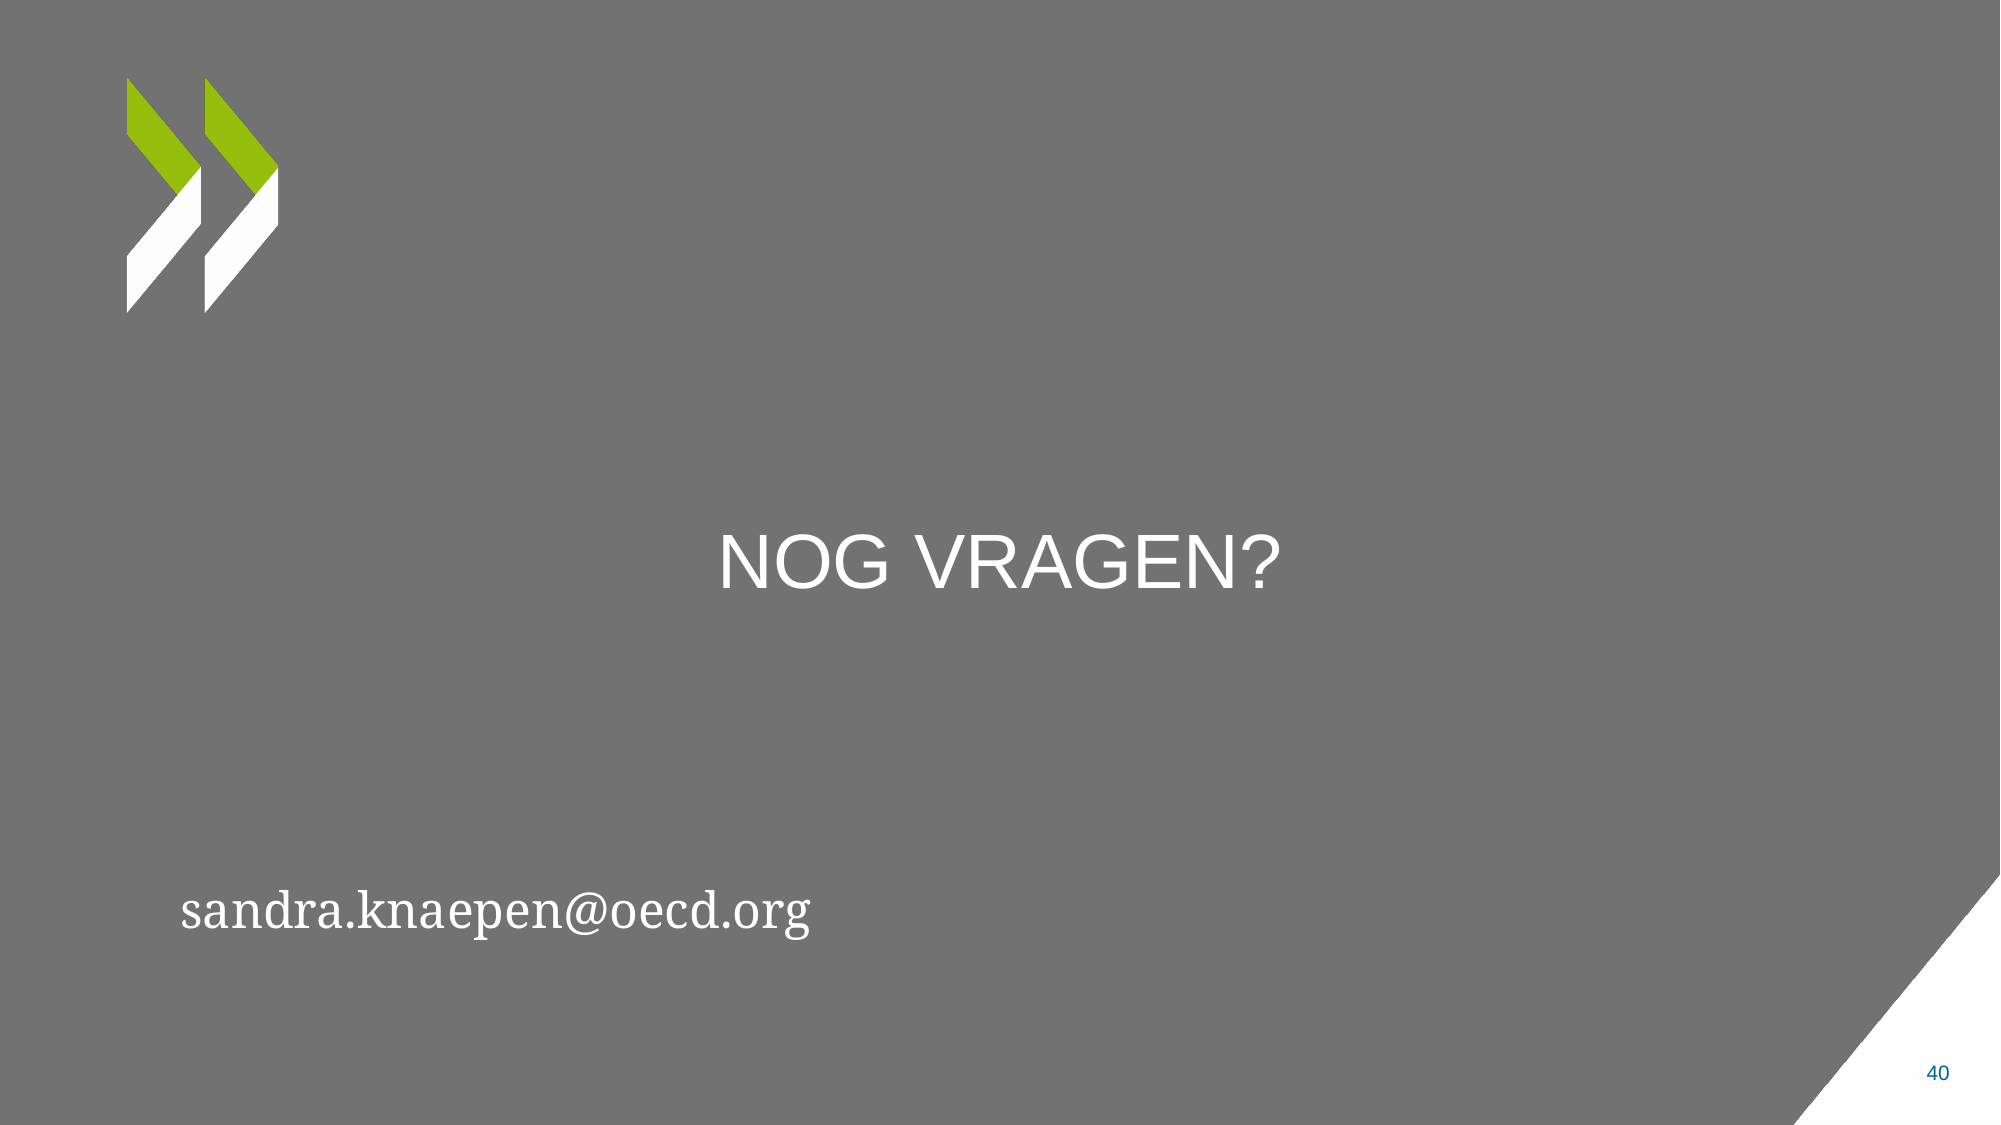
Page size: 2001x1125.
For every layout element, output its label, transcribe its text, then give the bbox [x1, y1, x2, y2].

title nog vragen? [275, 519, 1725, 613]
slide_number 40 [1889, 1051, 1965, 1092]
text_box sandra.knaepen@oecd.org [165, 871, 1179, 947]
